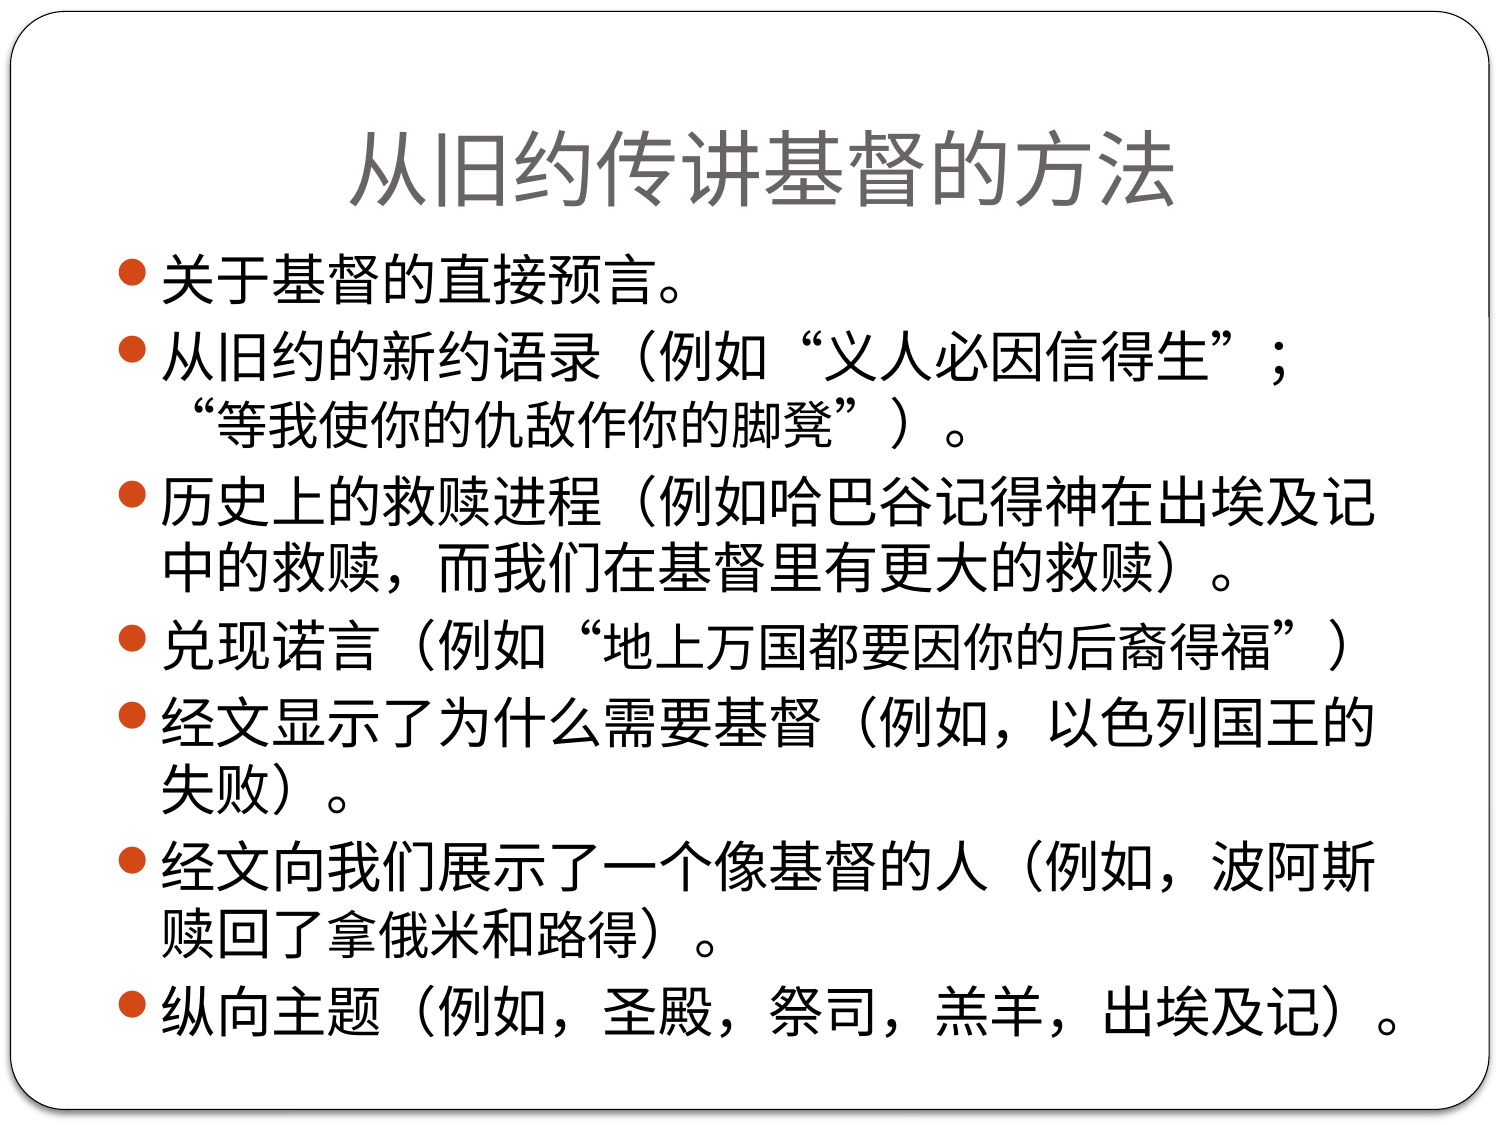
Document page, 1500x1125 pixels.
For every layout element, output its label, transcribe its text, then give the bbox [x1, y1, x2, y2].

title 从旧约传讲基督的方法 [99, 45, 1425, 233]
list 关于基督的直接预言。 从旧约的新约语录（例如“义人必因信得生”；“等我使你的仇敌作你的脚凳”）。 历史上的救赎进程（例如哈巴谷记得神在出埃及记中的救赎，而我们在基督里有更大的救赎）。 兑现诺言（例如“地上万国都要因你的后裔得福”） 经文显示了为什么需要基督（例如，以色列国王的失败）。 经文向我们展示了一个像基督的人（例如，波阿斯赎回了拿俄米和路得）。 纵向主题（例如，圣殿，祭司，羔羊，出埃及记）。 [99, 237, 1425, 1063]
